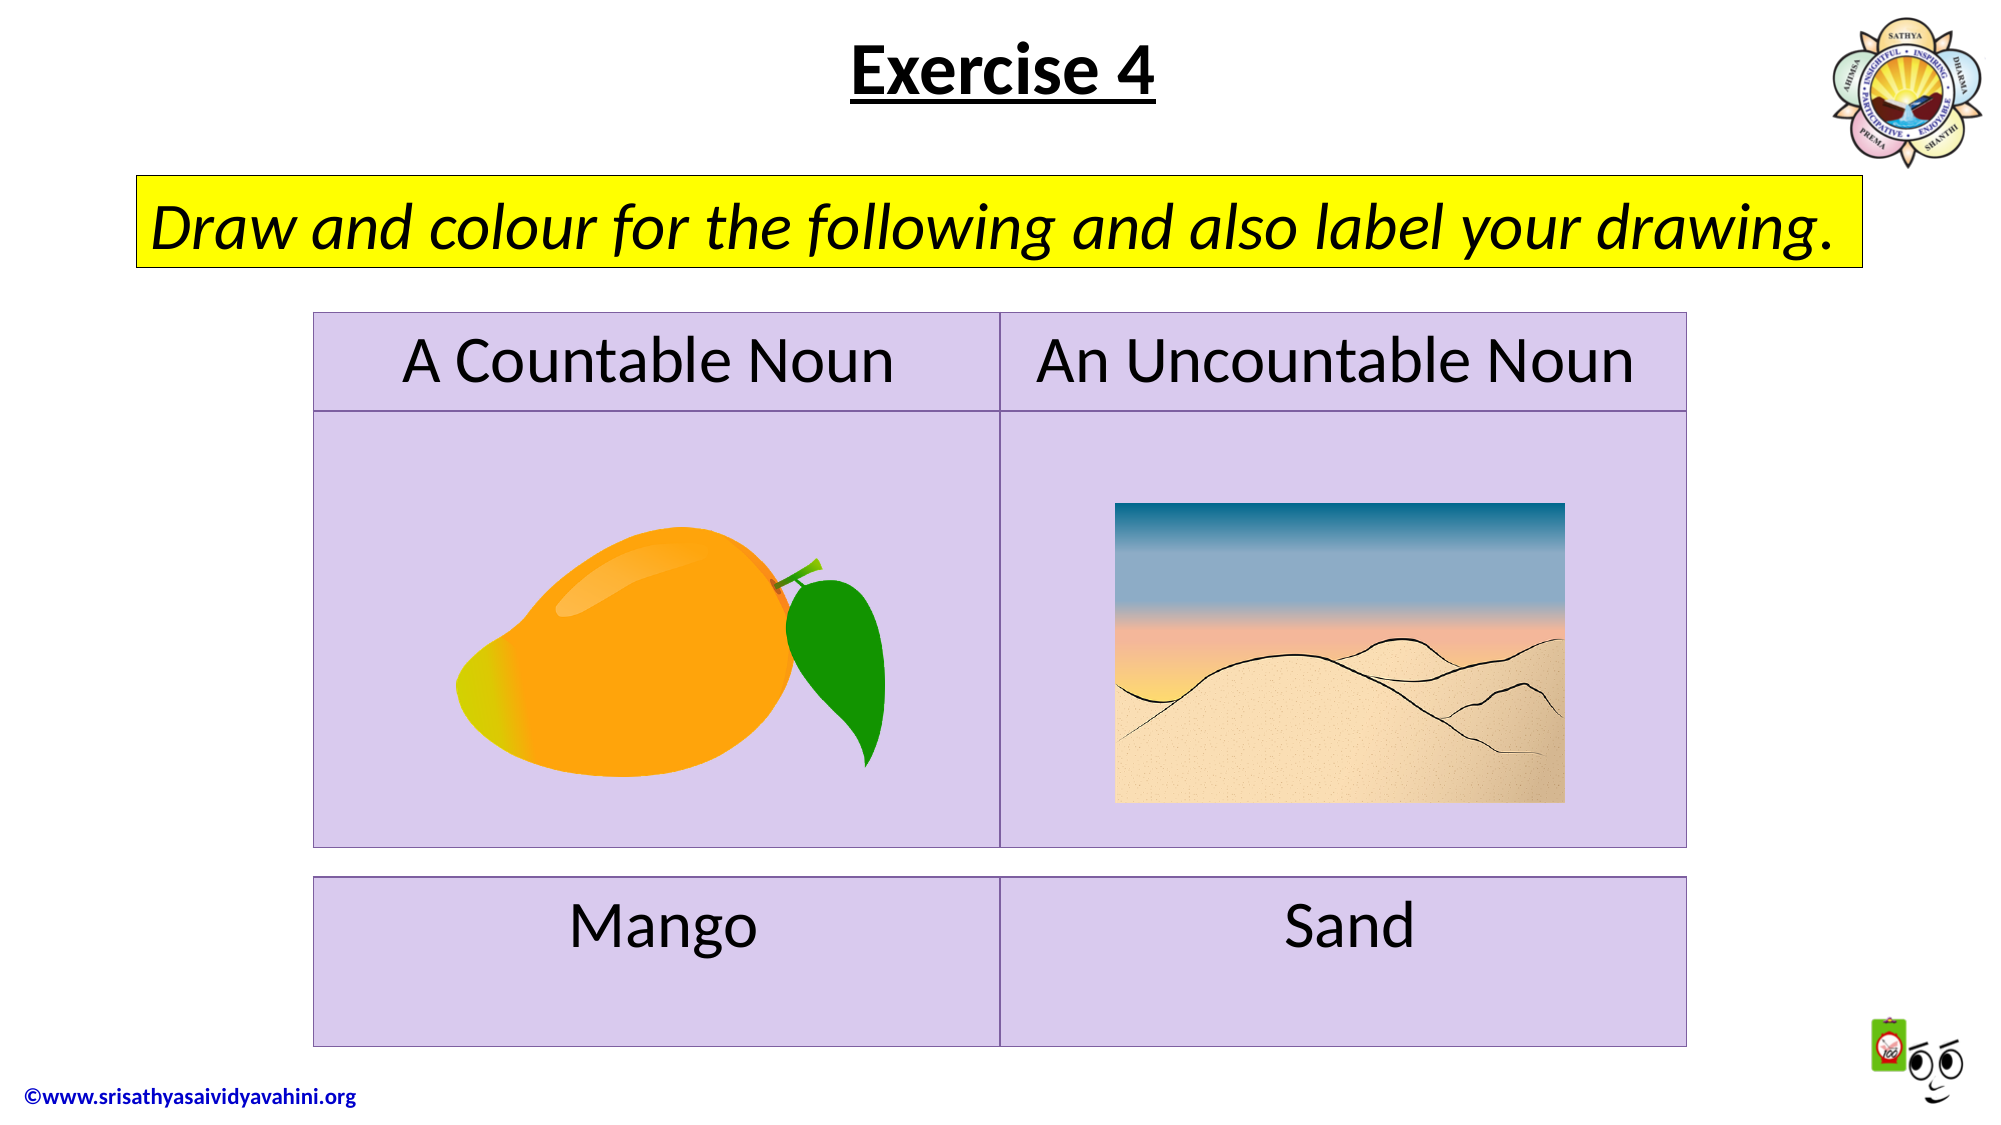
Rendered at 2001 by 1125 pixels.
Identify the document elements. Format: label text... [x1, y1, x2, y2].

picture [1827, 14, 1986, 169]
table_header Sand [1001, 878, 1686, 1046]
picture [456, 526, 885, 778]
list Draw and colour for the following and also label your drawing. [136, 175, 1863, 268]
table_header Mango [314, 878, 999, 1046]
title Exercise 4 [240, 11, 1766, 119]
table_header An Uncountable Noun [1001, 313, 1686, 410]
table_header A Countable Noun [314, 313, 999, 410]
picture [1827, 965, 1978, 1116]
table_cell [1001, 412, 1686, 847]
picture [1115, 508, 1565, 803]
table_cell [314, 412, 999, 847]
